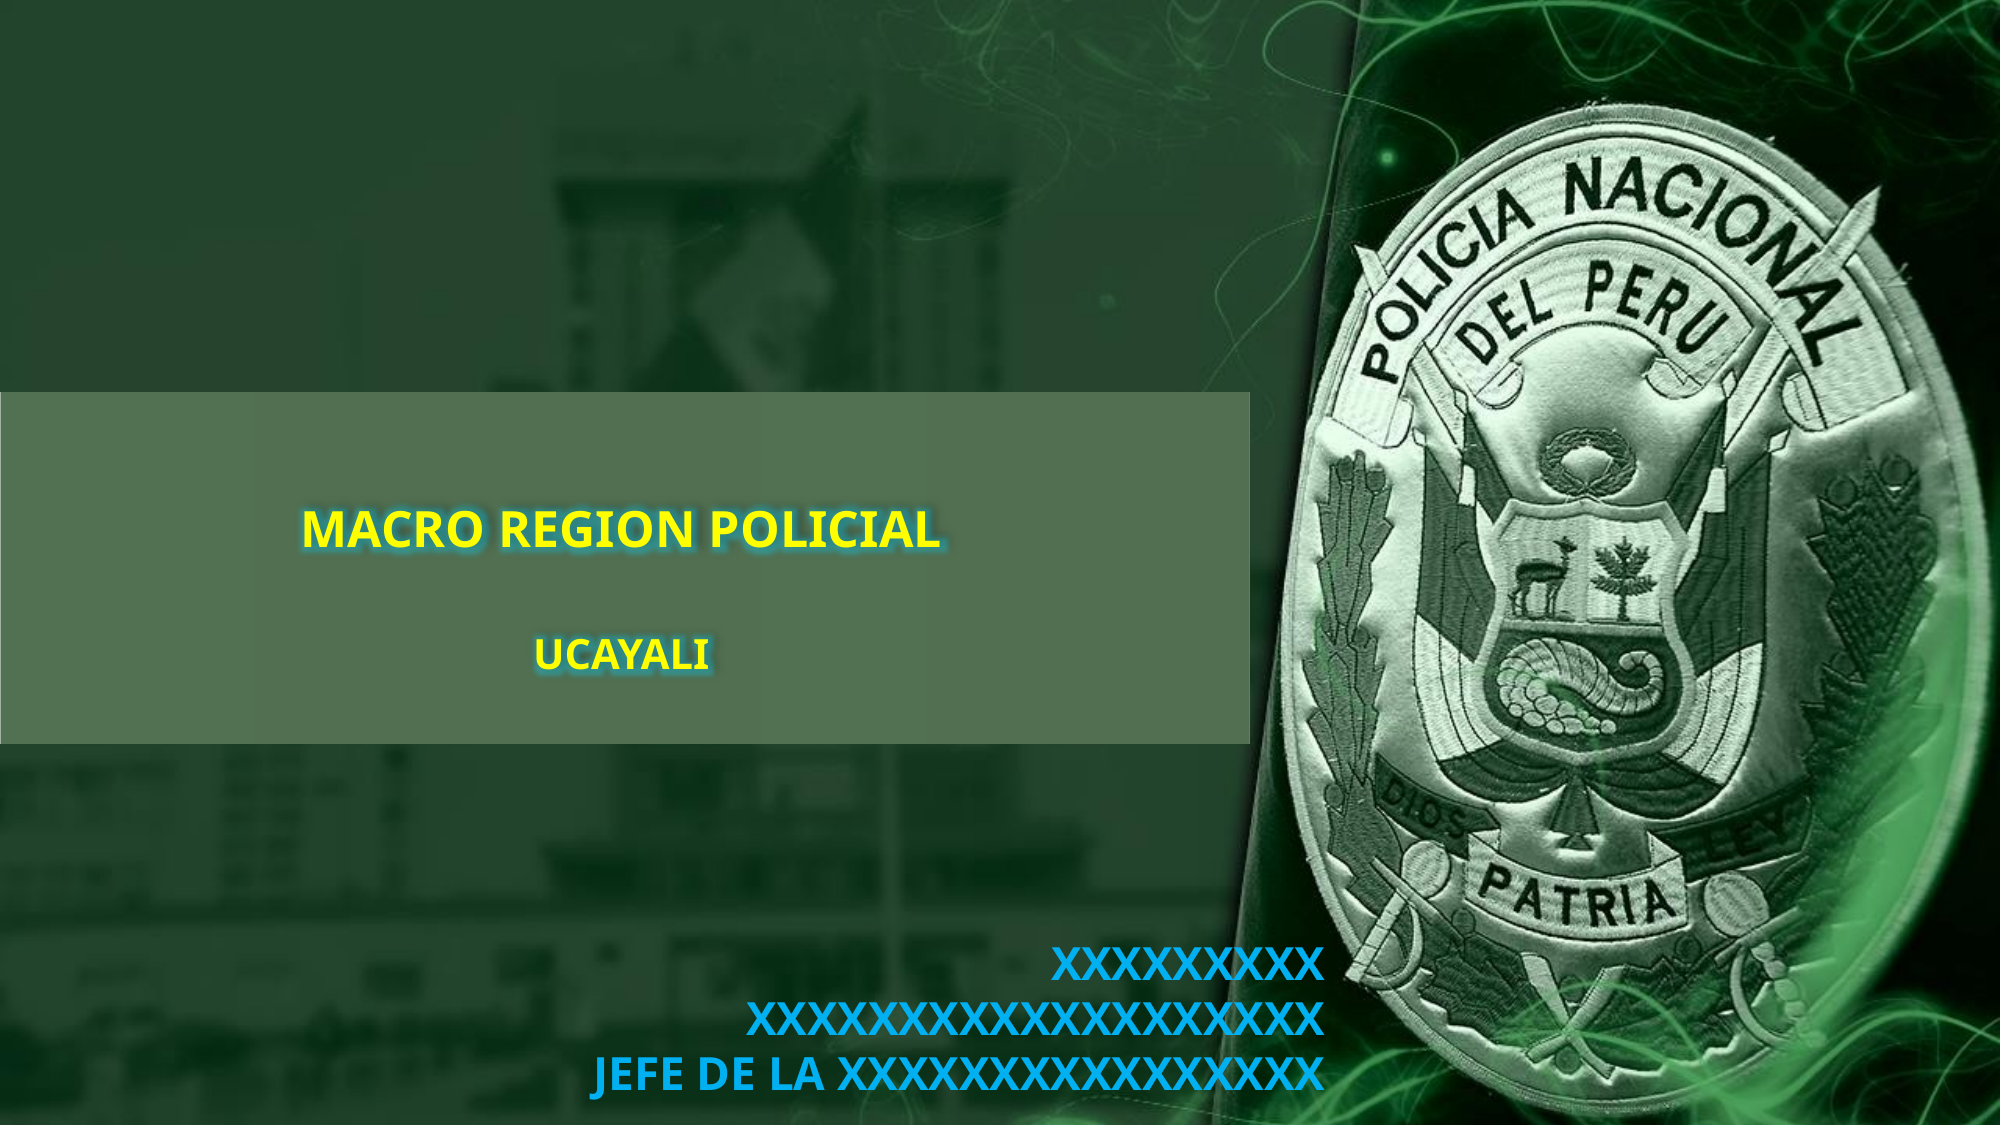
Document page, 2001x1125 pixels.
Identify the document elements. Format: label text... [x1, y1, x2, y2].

text_box UCAYALI [0, 616, 1243, 689]
text_box MACRO REGION POLICIAL [0, 485, 1243, 569]
picture [0, 0, 2000, 1125]
text_box XXXXXXXXX XXXXXXXXXXXXXXXXXXX JEFE DE LA XXXXXXXXXXXXXXXX [178, 926, 1341, 1107]
